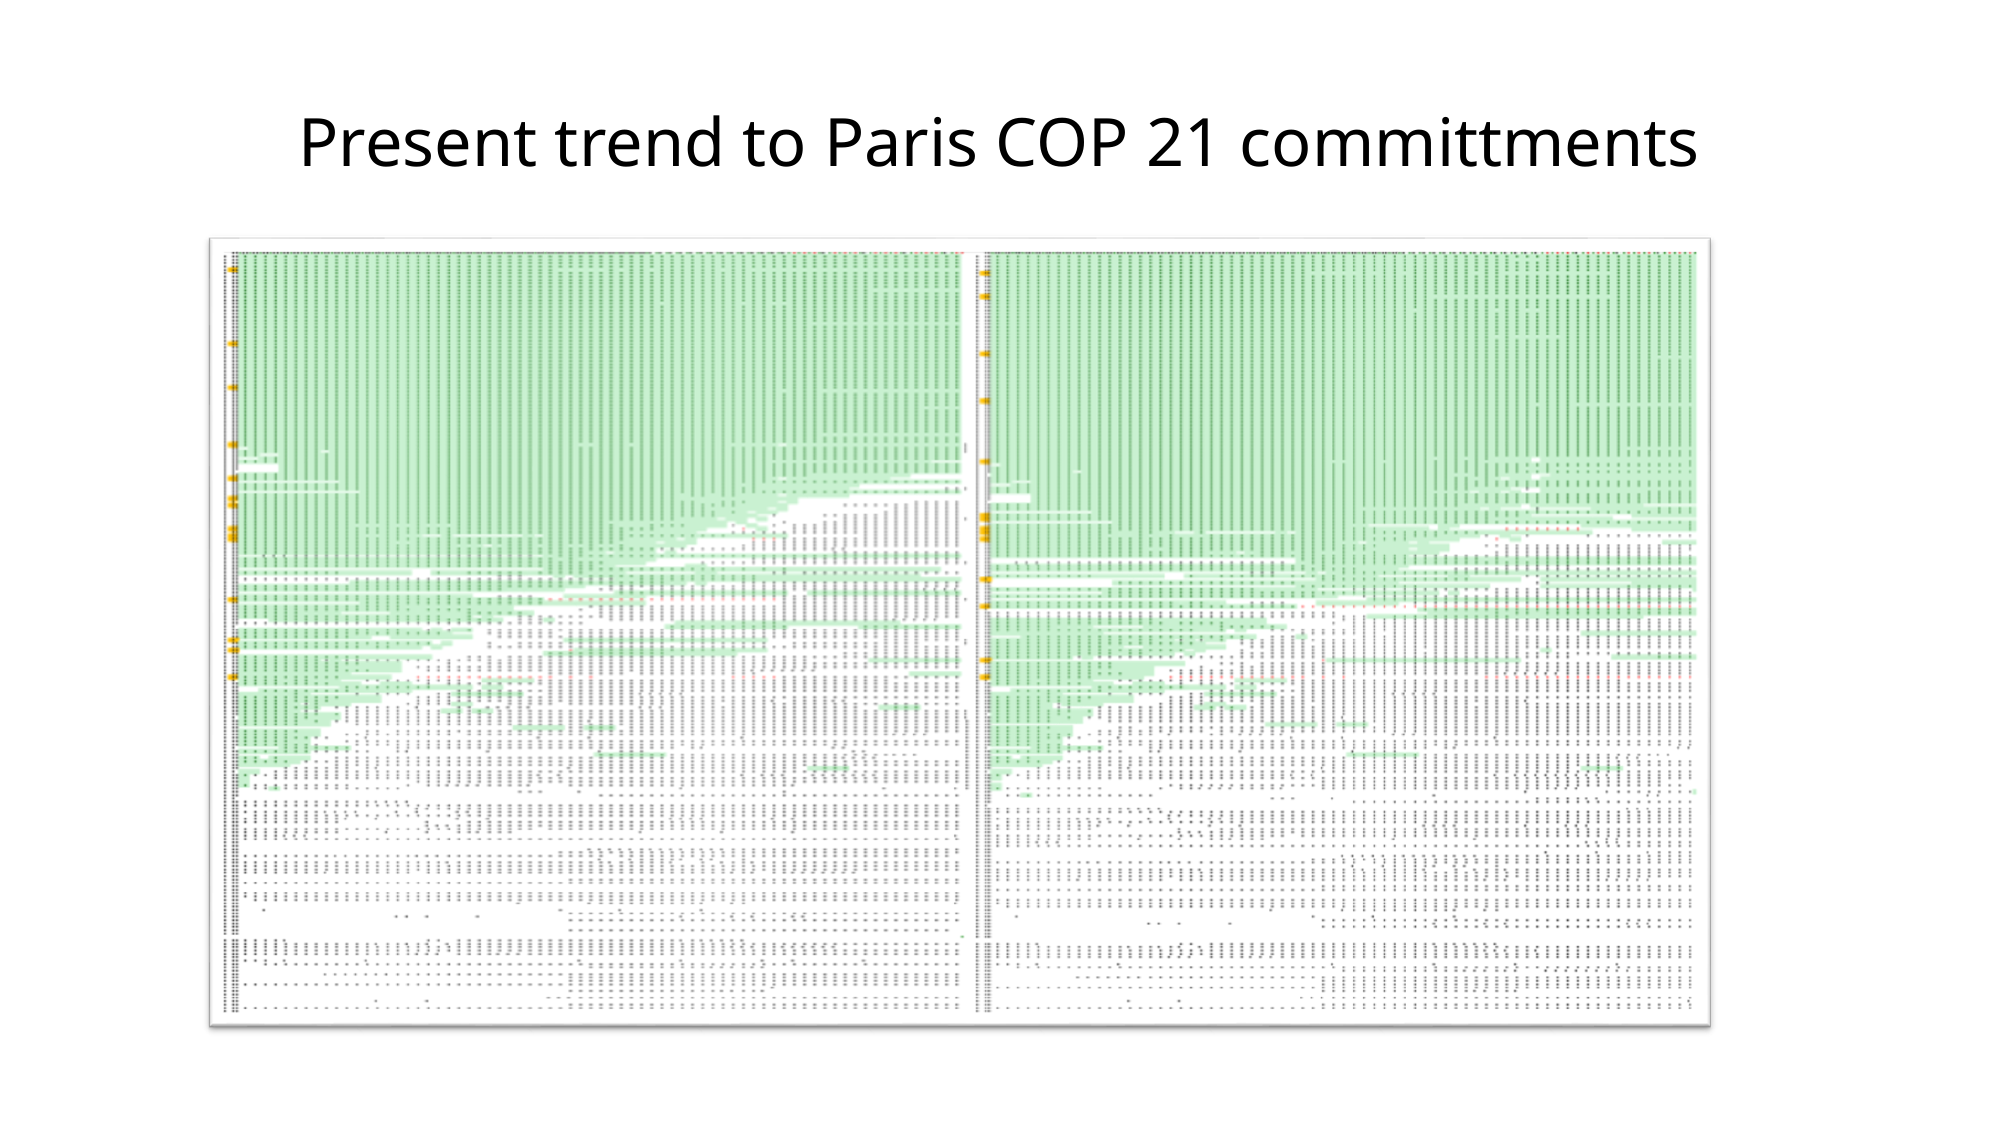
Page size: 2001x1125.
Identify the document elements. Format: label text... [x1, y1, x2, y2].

picture [198, 228, 1721, 1040]
title Present trend to Paris COP 21 committments [137, 59, 1863, 229]
